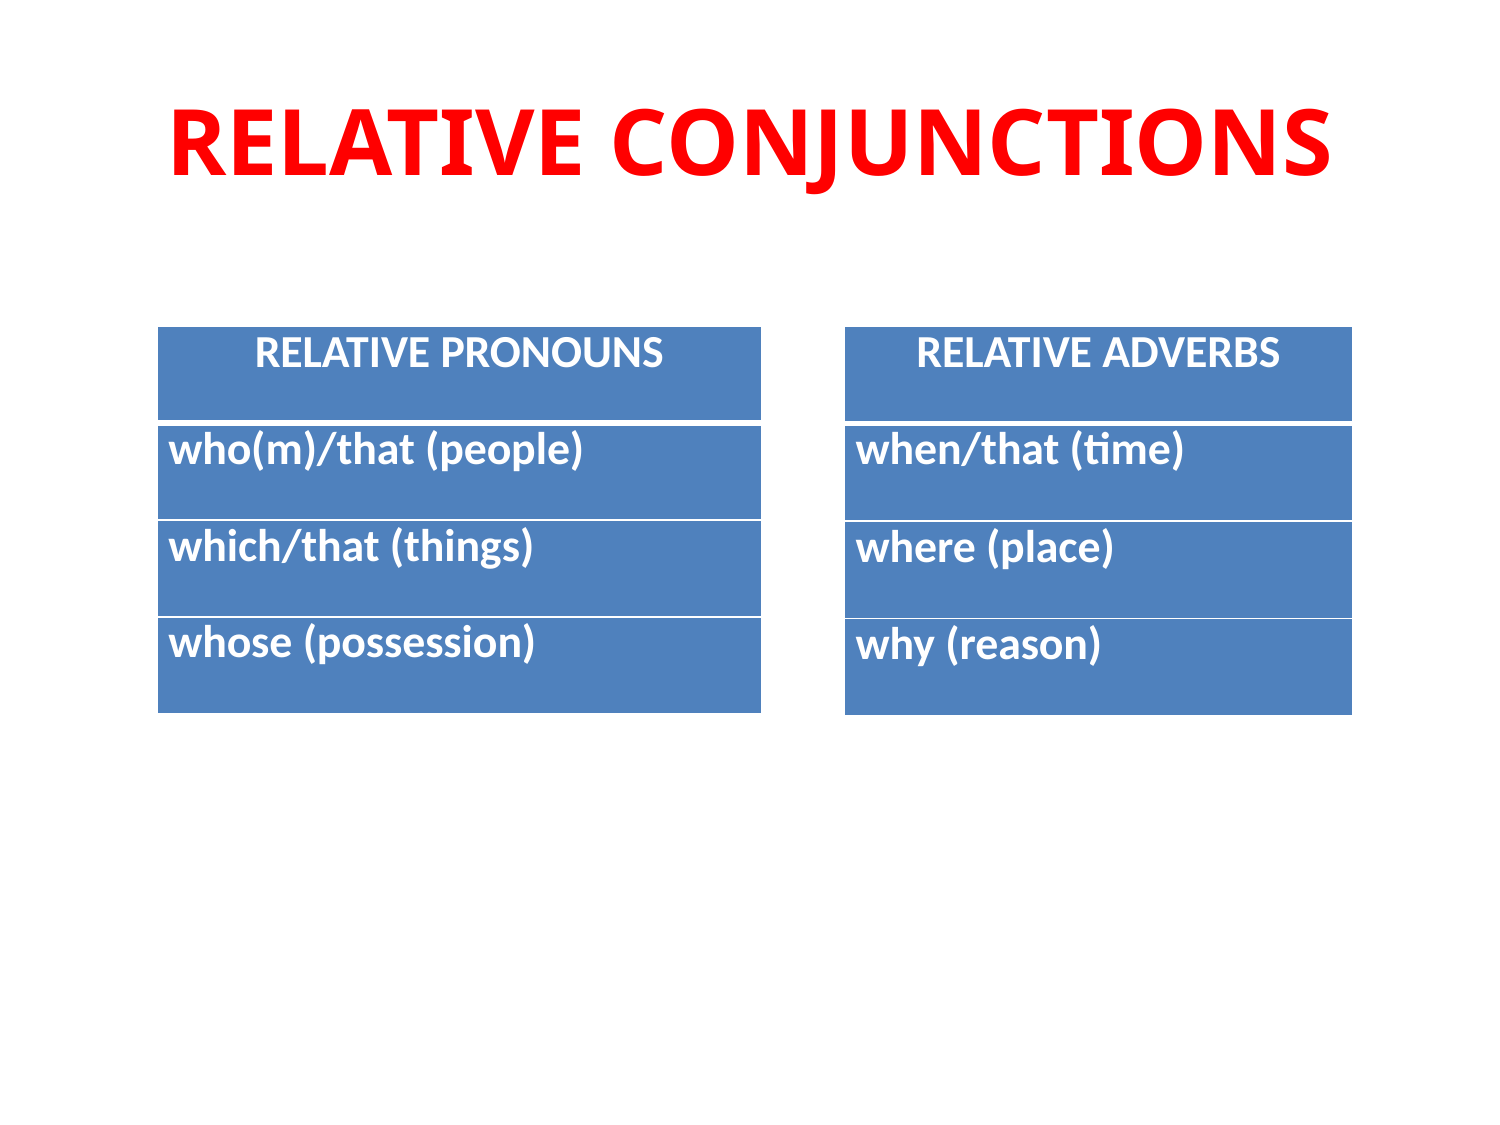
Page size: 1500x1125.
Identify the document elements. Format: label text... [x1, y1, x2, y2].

table_header RELATIVE ADVERBS [845, 327, 1352, 421]
table_cell where (place) [845, 522, 1352, 618]
table_cell whose (possession) [158, 618, 761, 713]
title RELATIVE CONJUNCTIONS [75, 45, 1425, 233]
table_header RELATIVE PRONOUNS [158, 327, 761, 420]
table_cell why (reason) [845, 619, 1352, 715]
table_cell which/that (things) [158, 521, 761, 616]
table_cell who(m)/that (people) [158, 426, 761, 519]
table_cell when/that (time) [845, 426, 1352, 520]
